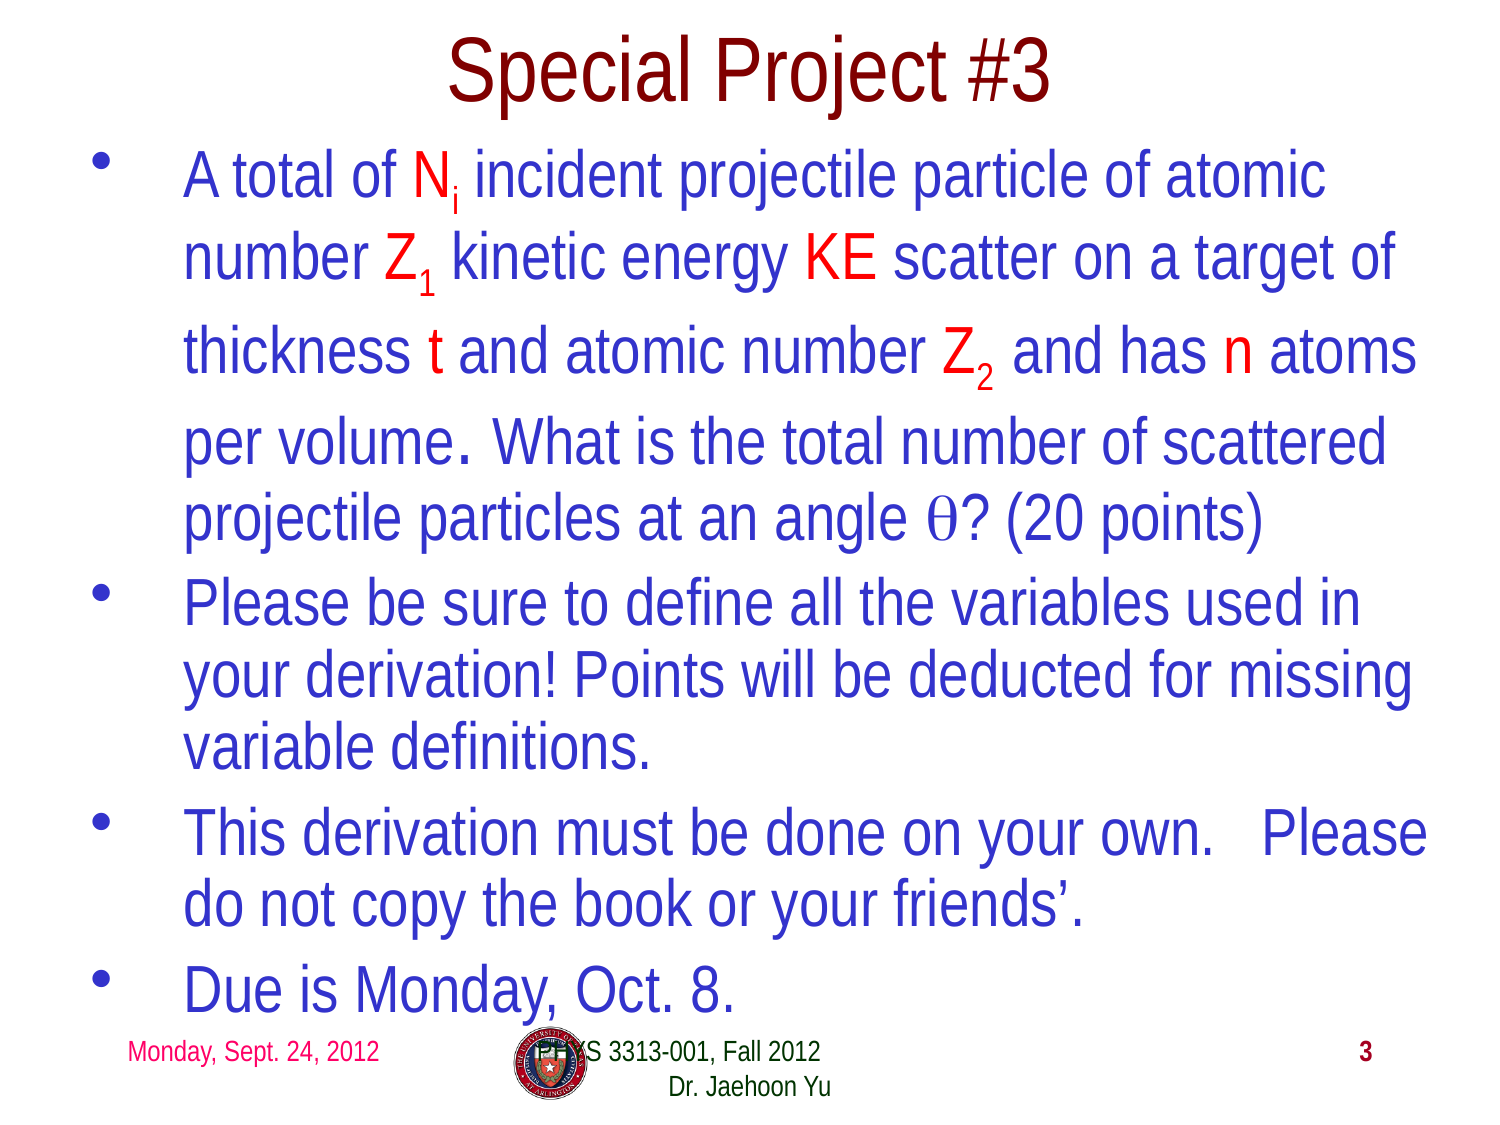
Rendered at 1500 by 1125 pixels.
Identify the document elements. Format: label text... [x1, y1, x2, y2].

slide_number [112, 1024, 426, 1101]
slide_number 3 [1074, 1024, 1388, 1101]
subtitle A total of Ni incident projectile particle of atomic number Z1 kinetic energy KE scatter on a target of thickness t and atomic number Z2 and has n atoms per volume. What is the total number of scattered projectile particles at an angle θ? (20 points) Please be sure to define all the variables used in your derivation! Points will be deducted for missing variable definitions. This derivation must be done on your own. Please do not copy the book or your friends’. Due is Monday, Oct. 8. [74, 124, 1451, 988]
title Special Project #3 [74, 0, 1425, 124]
footer PHYS 3313-001, Fall 2012 Dr. Jaehoon Yu [512, 1024, 988, 1101]
